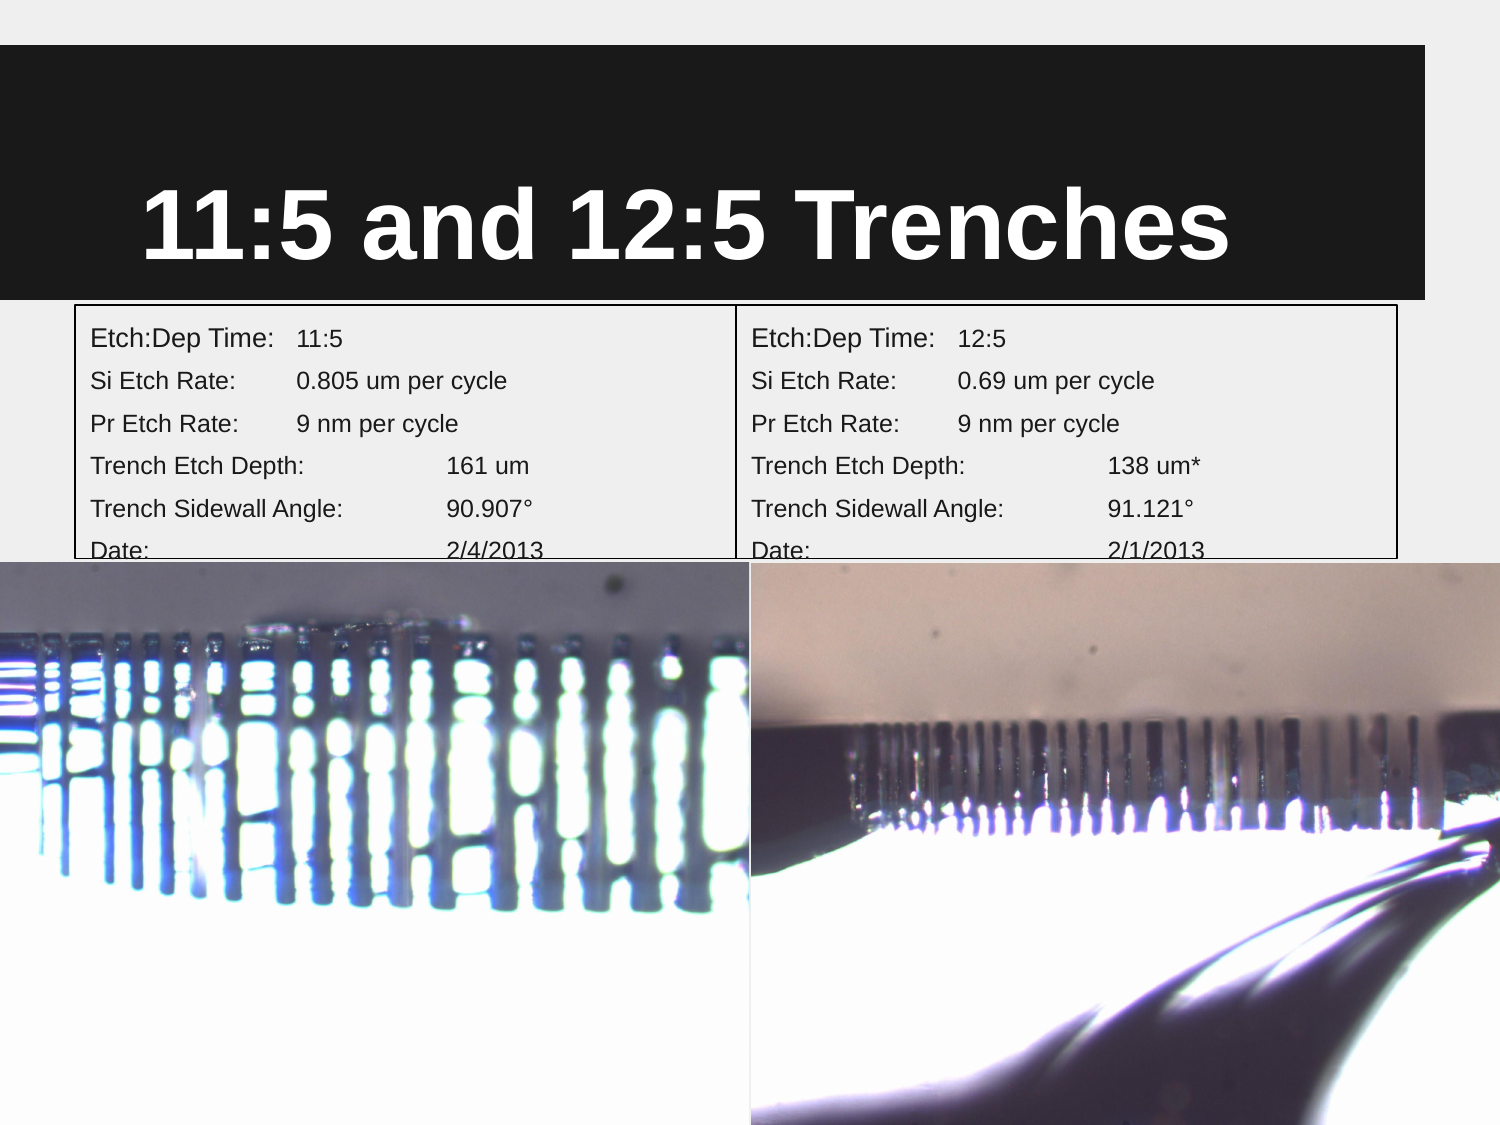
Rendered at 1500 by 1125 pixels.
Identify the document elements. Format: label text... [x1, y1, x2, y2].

text_box [0, 562, 750, 1125]
list Etch:Dep Time: 11:5 Si Etch Rate: 0.805 um per cycle Pr Etch Rate: 9 nm per cycle Trench Etch Depth: 161 um Trench Sidewall Angle: 90.907° Date: 2/4/2013 [75, 304, 736, 559]
title 11:5 and 12:5 Trenches [75, 45, 1425, 295]
list Etch:Dep Time: 12:5 Si Etch Rate: 0.69 um per cycle Pr Etch Rate: 9 nm per cycle Trench Etch Depth: 138 um* Trench Sidewall Angle: 91.121° Date: 2/1/2013 [736, 304, 1398, 559]
text_box [751, 563, 1500, 1125]
